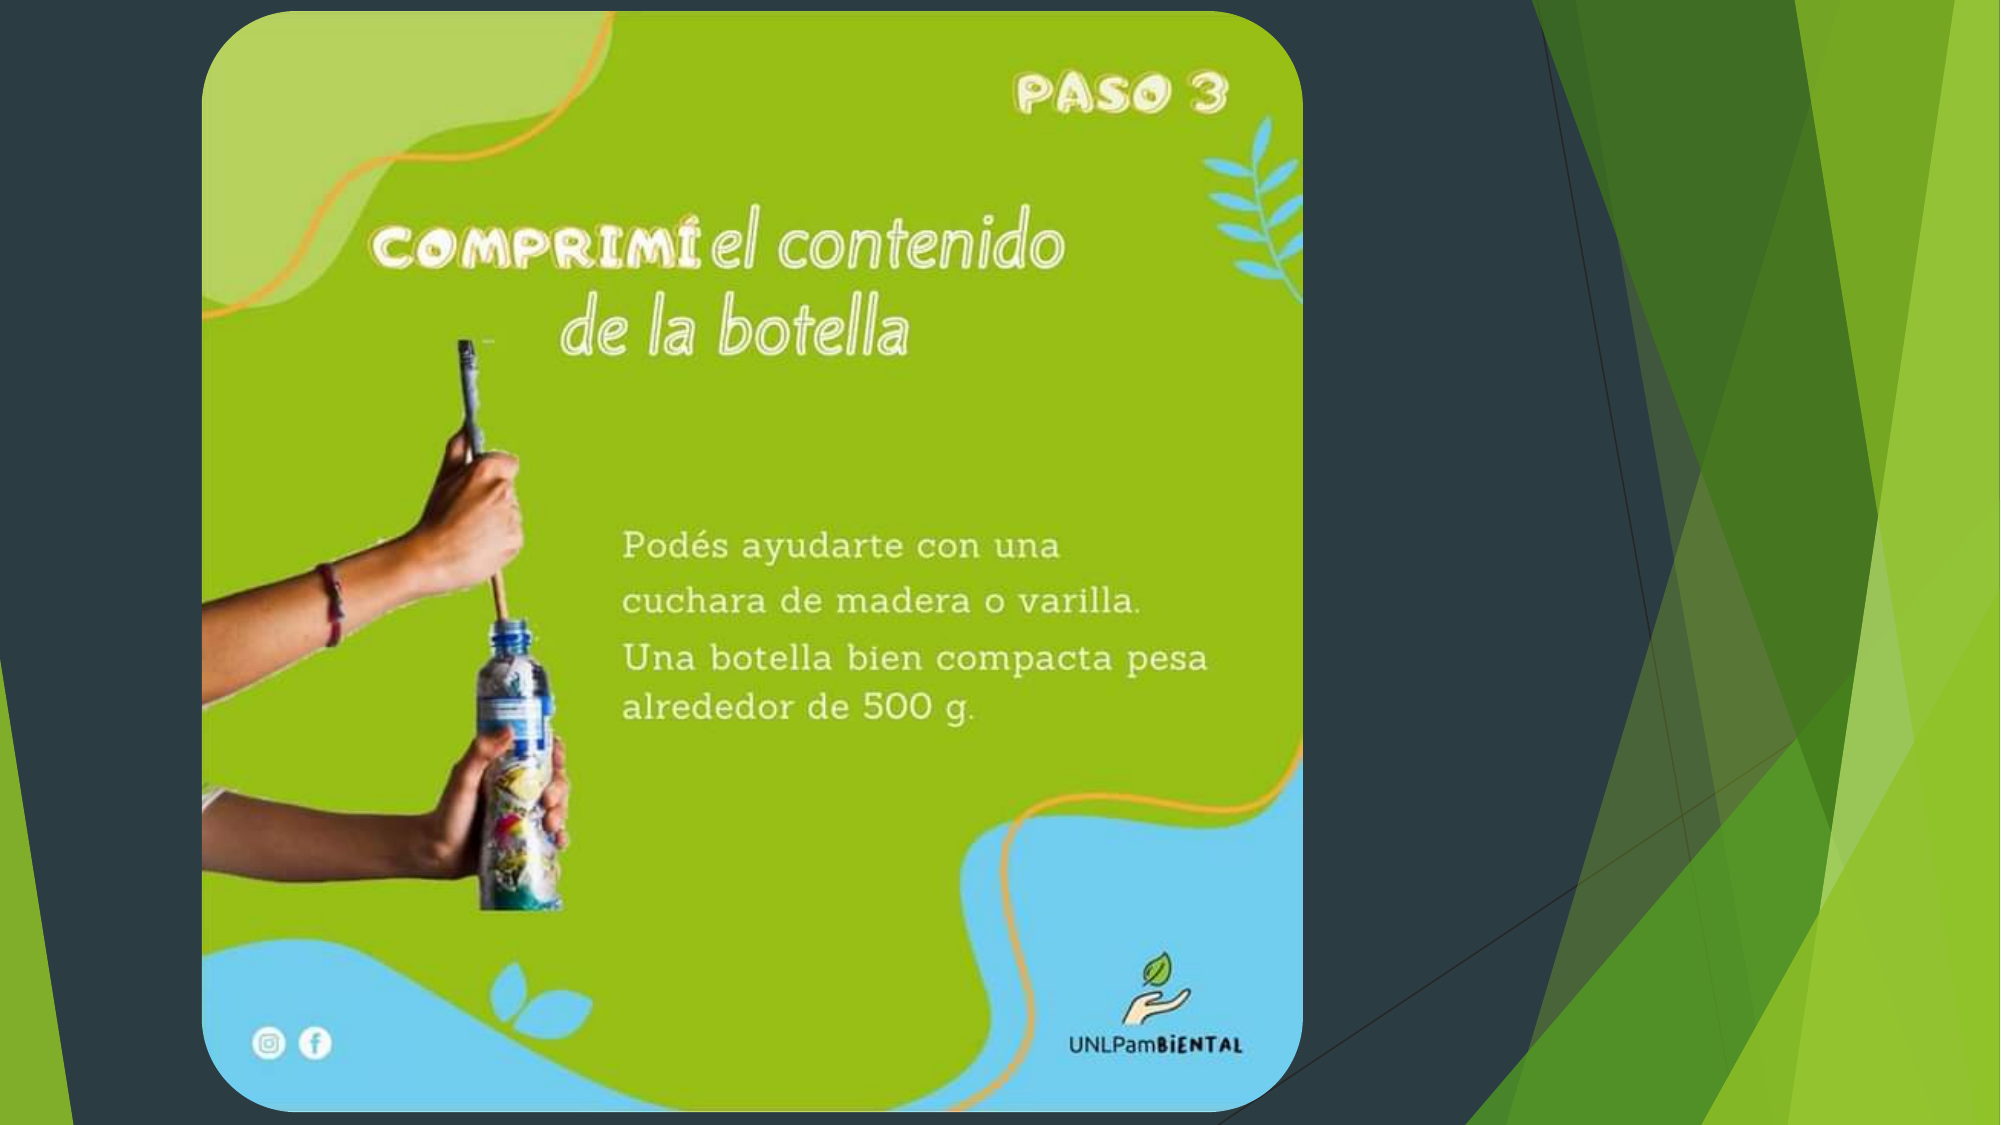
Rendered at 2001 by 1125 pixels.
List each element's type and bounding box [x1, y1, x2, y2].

picture [201, 10, 1304, 1113]
